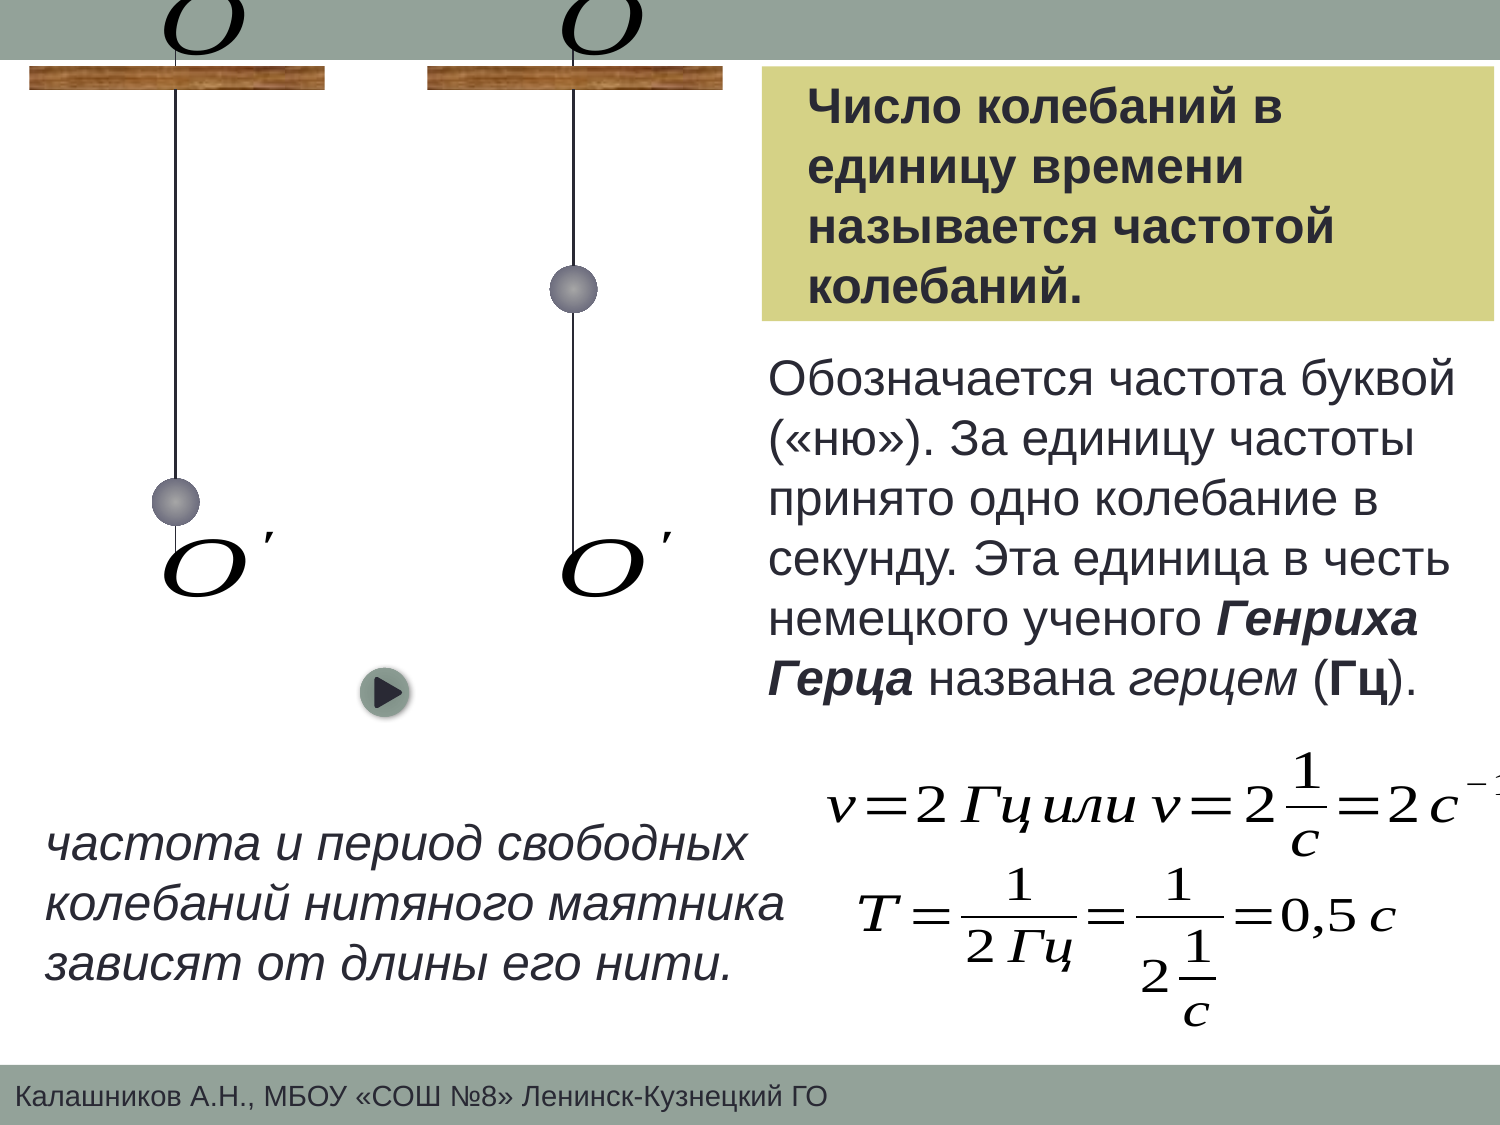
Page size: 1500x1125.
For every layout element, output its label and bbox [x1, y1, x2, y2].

text_box [151, 0, 200, 64]
text_box [0, 66, 1500, 1036]
text_box [548, 0, 598, 64]
